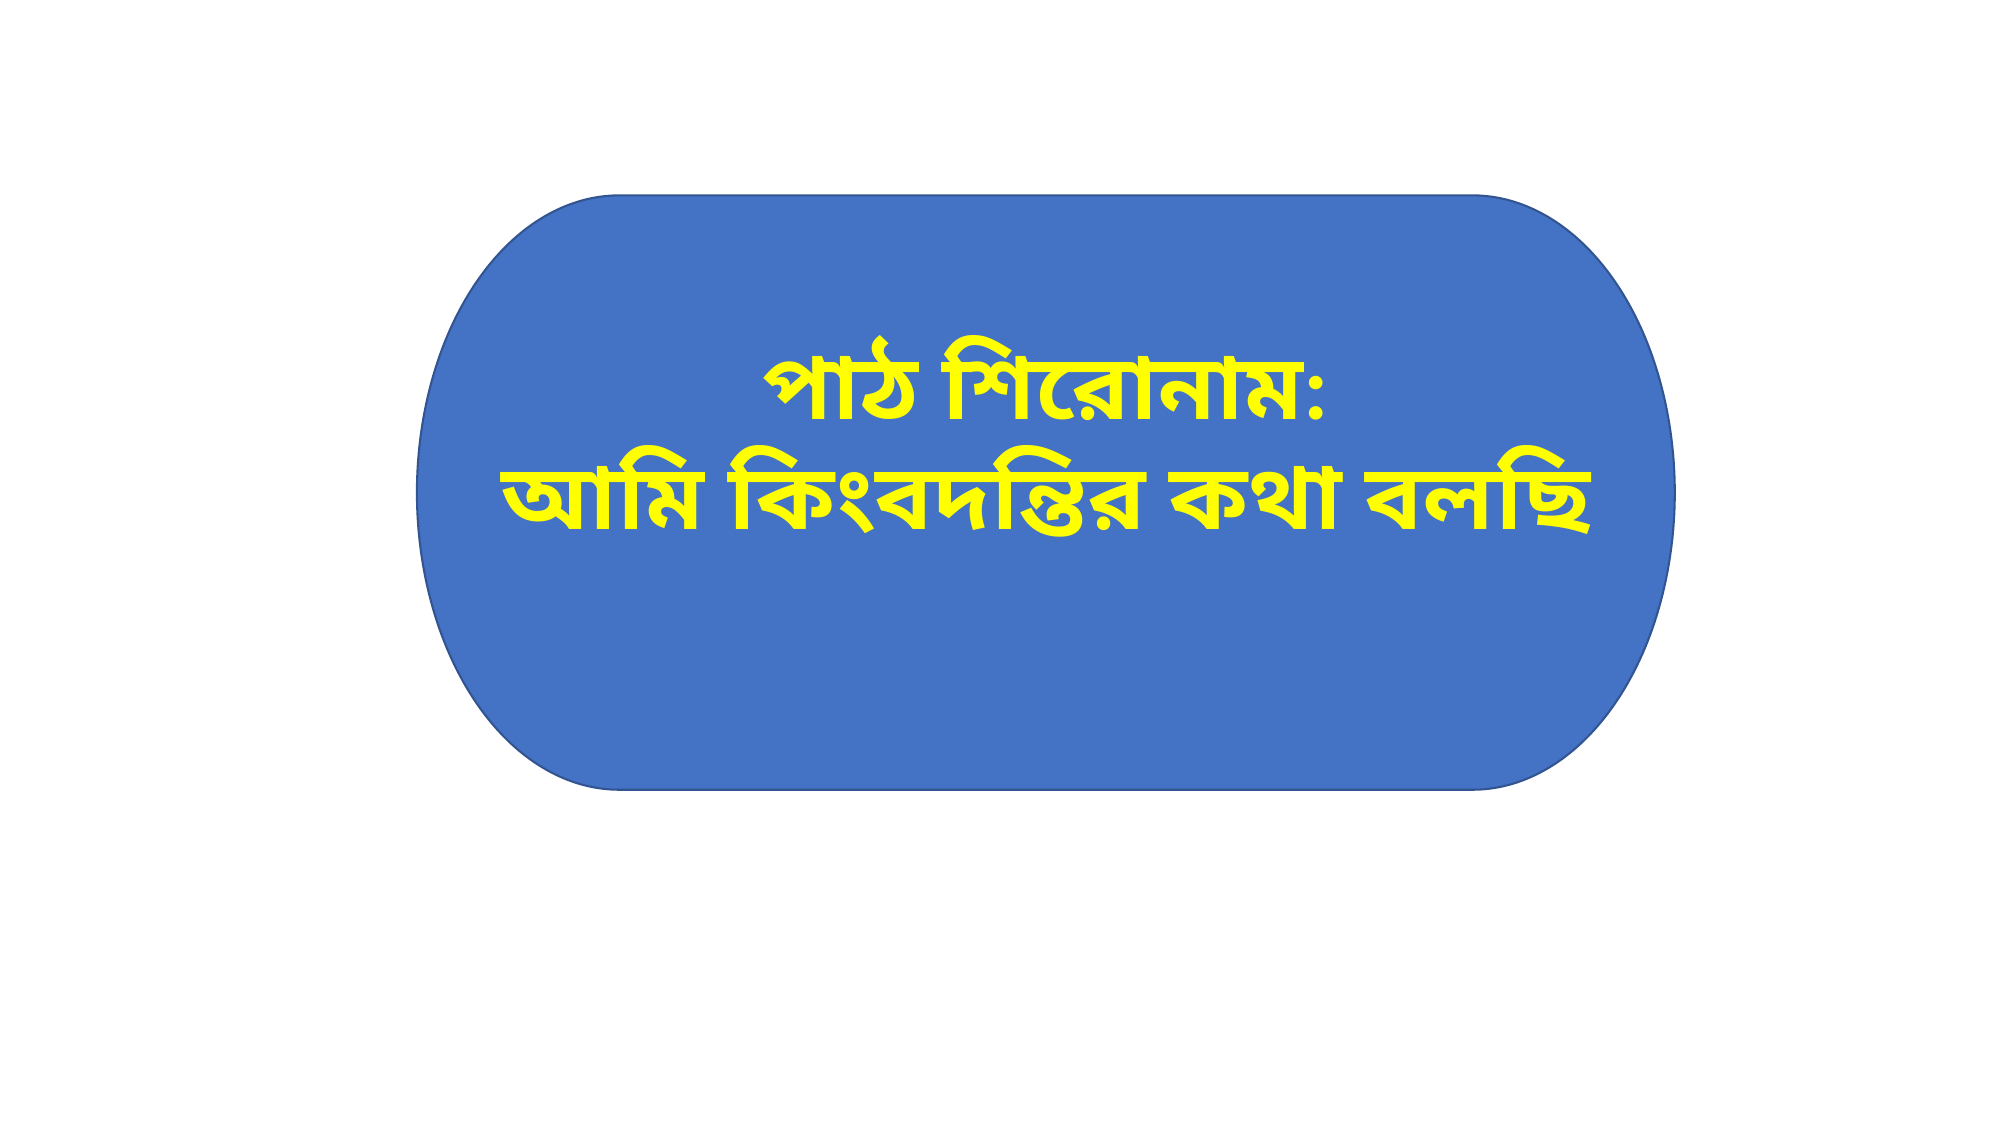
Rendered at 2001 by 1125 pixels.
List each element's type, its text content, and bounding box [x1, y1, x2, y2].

text_box পাঠ শিরোনাম: আমি কিংবদন্তির কথা বলছি [415, 194, 1676, 791]
